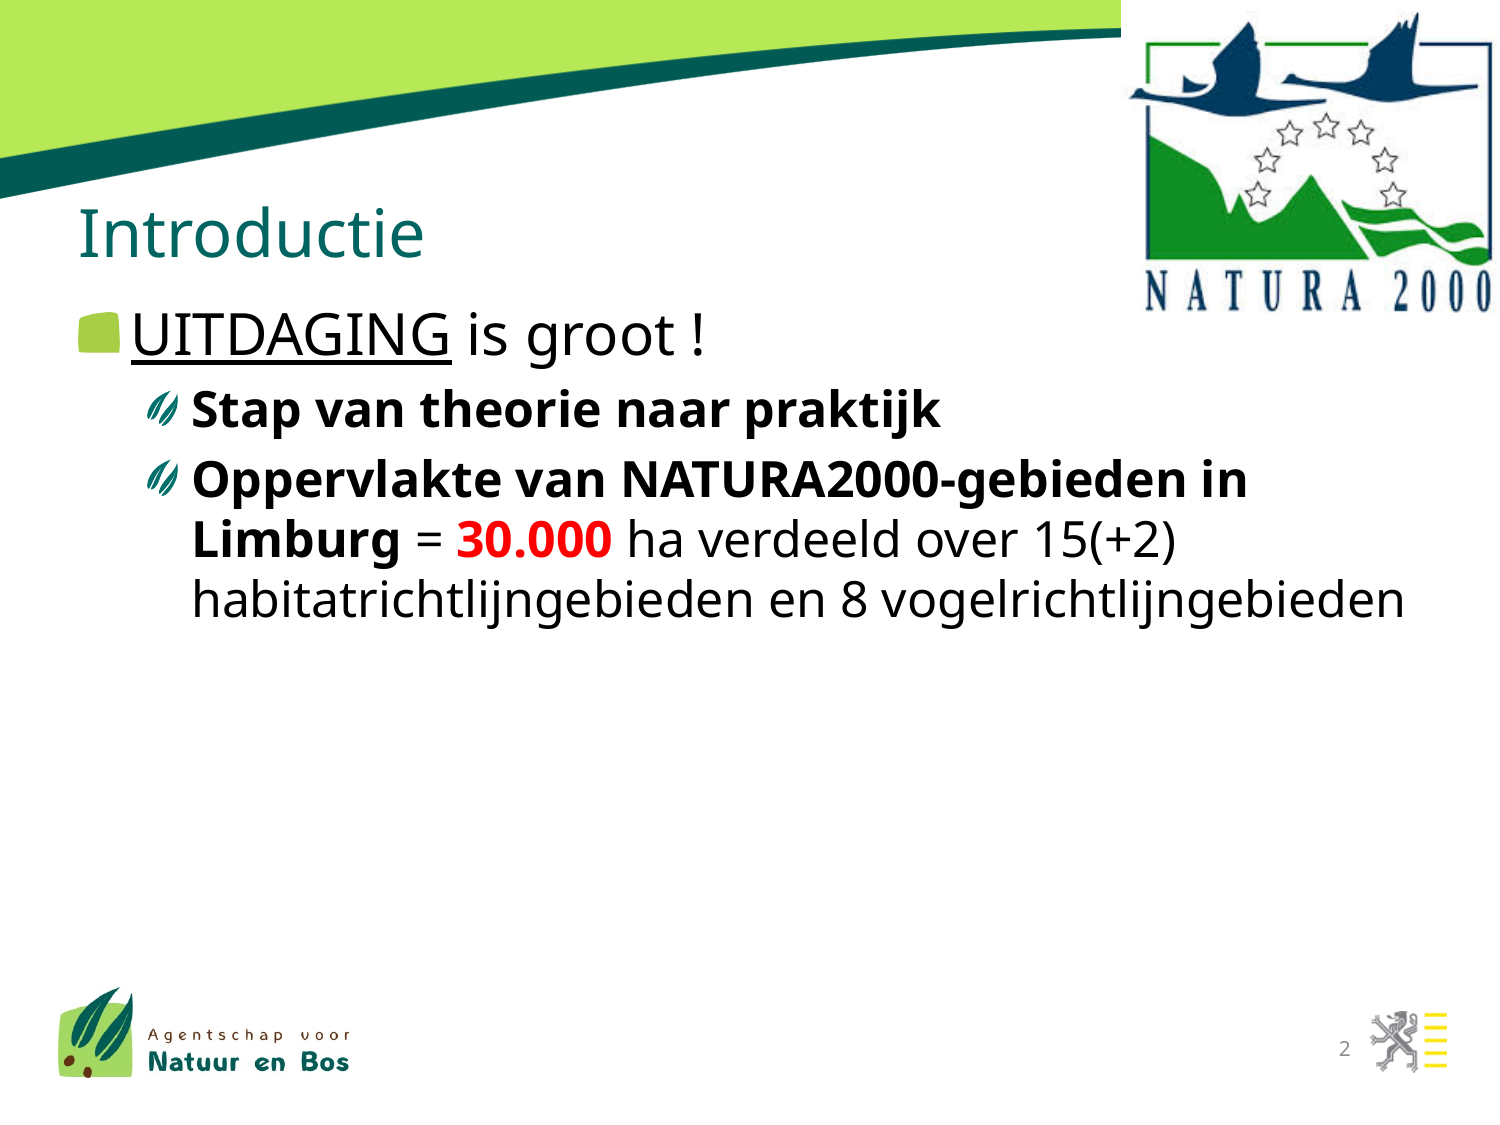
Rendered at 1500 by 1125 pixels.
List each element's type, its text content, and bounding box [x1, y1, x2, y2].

picture [0, 0, 1500, 327]
slide_number 2 [1279, 1010, 1365, 1071]
picture [147, 459, 178, 496]
picture [147, 390, 178, 426]
picture [58, 987, 349, 1078]
title Introductie [64, 137, 1116, 278]
picture [78, 312, 120, 353]
list UITDAGING is groot ! Stap van theorie naar praktijk Oppervlakte van NATURA2000-gebieden in Limburg = 30.000 ha verdeeld over 15(+2) habitatrichtlijngebieden en 8 vogelrichtlijngebieden [64, 290, 1436, 1005]
picture [1364, 1011, 1447, 1073]
